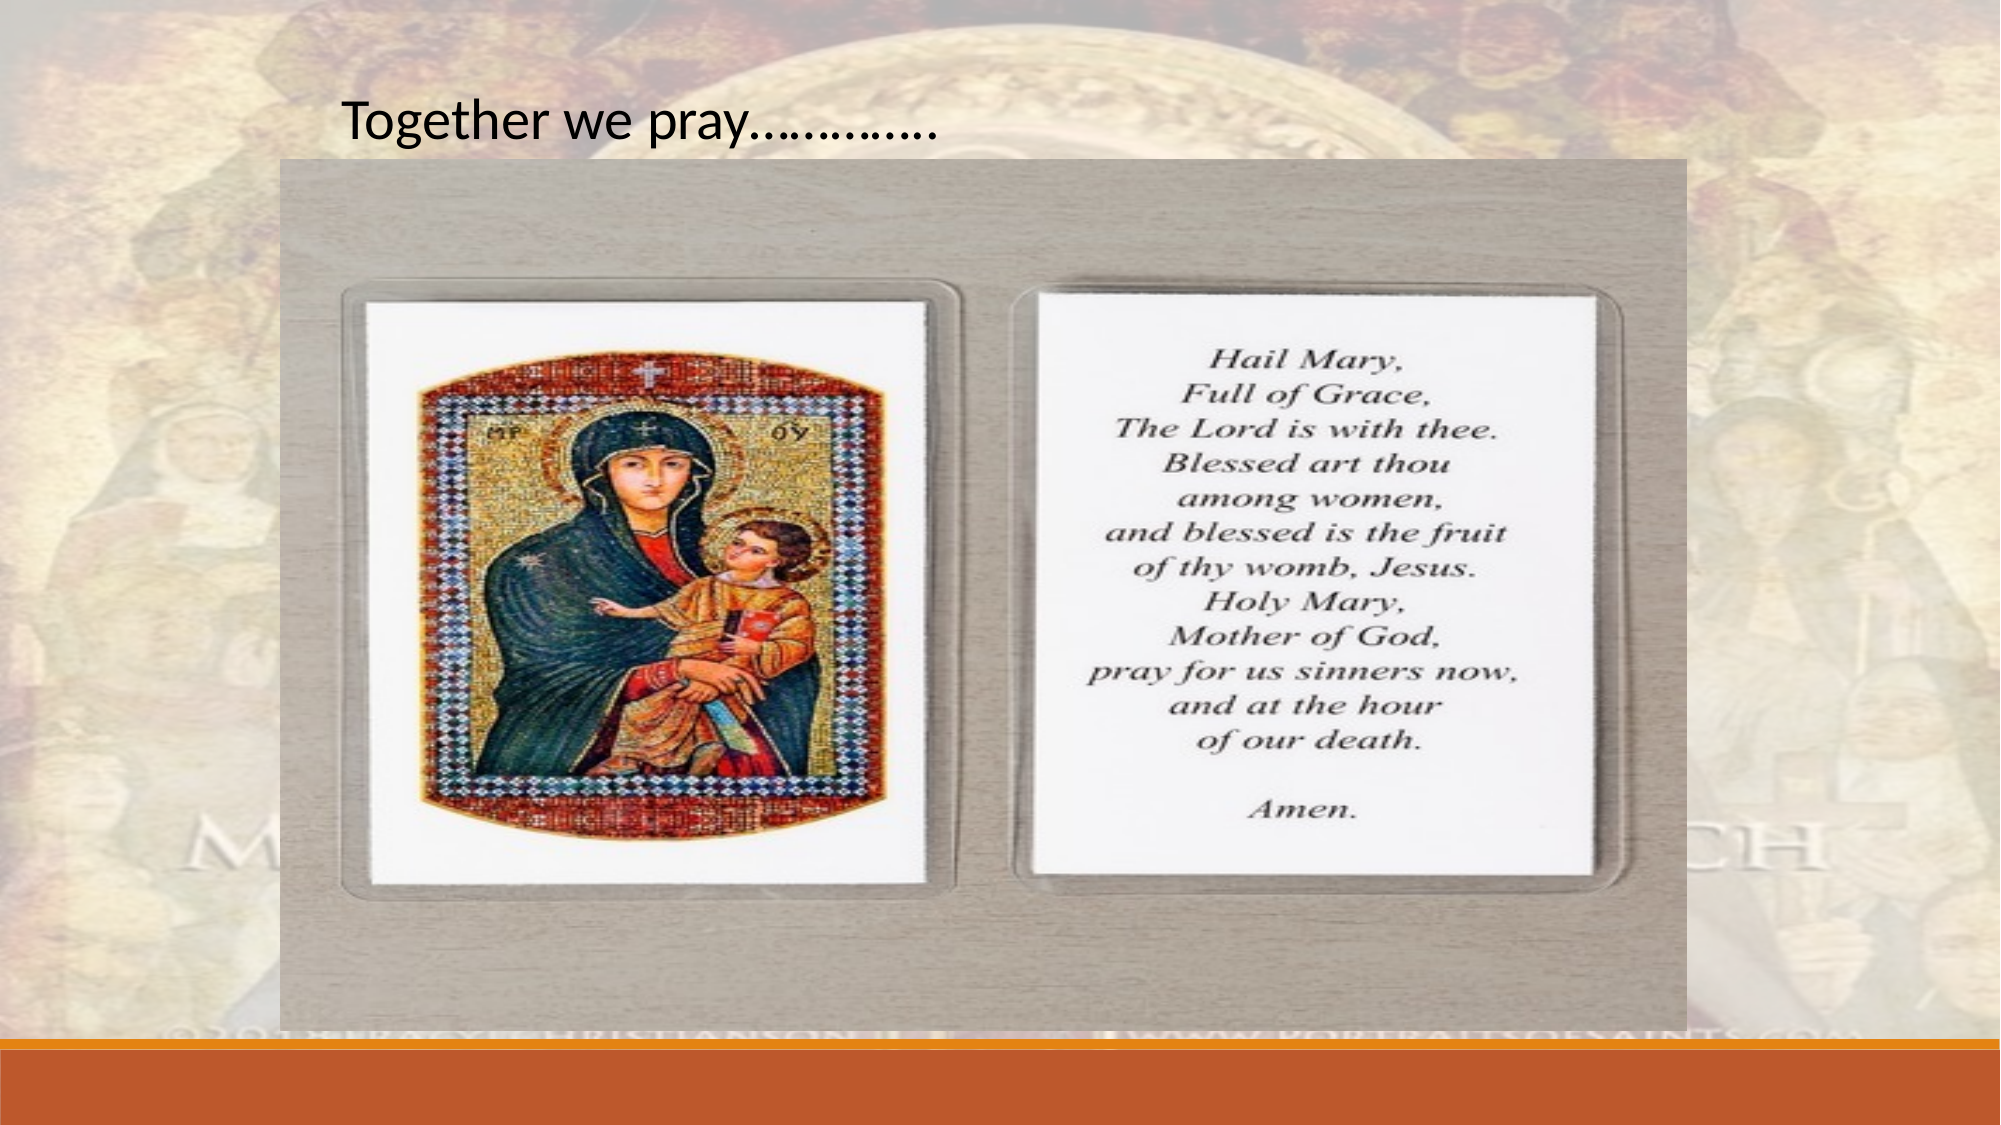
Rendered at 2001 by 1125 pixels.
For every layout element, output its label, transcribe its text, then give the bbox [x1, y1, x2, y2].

text_box Together we pray………….. [326, 74, 956, 157]
picture [279, 159, 1688, 1031]
